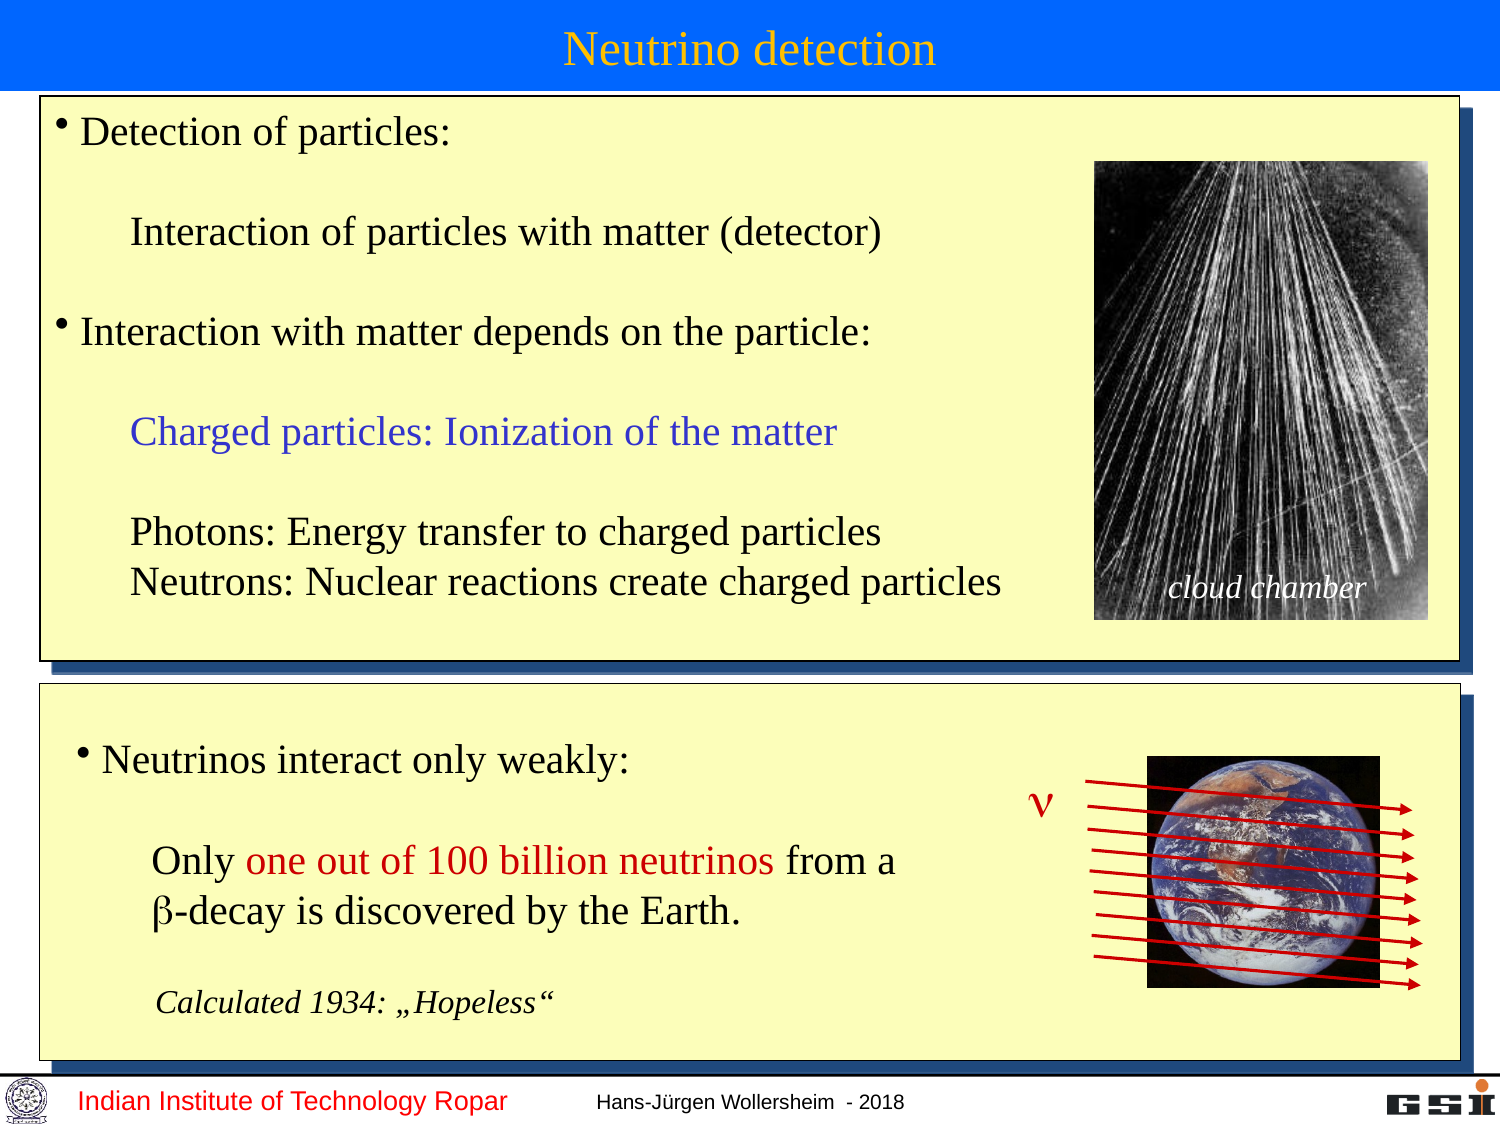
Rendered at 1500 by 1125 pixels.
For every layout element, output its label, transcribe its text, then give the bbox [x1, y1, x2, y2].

picture [1093, 160, 1428, 621]
text_box Detection of particles: Interaction of particles with matter (detector) Interaction with matter depends on the particle: Charged particles: Ionization of the matter Photons: Energy transfer to charged particles Neutrons: Nuclear reactions create charged particles [40, 96, 1460, 662]
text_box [1013, 755, 1424, 988]
text_box Calculated 1934: „Hopeless“ [140, 972, 571, 1028]
text_box [39, 683, 1461, 1061]
picture [1387, 1079, 1495, 1115]
picture [5, 1077, 47, 1124]
title Neutrino detection [0, 0, 1500, 91]
text_box Neutrinos interact only weakly: Only one out of 100 billion neutrinos from a b-decay is discovered by the Earth. [61, 674, 922, 1050]
